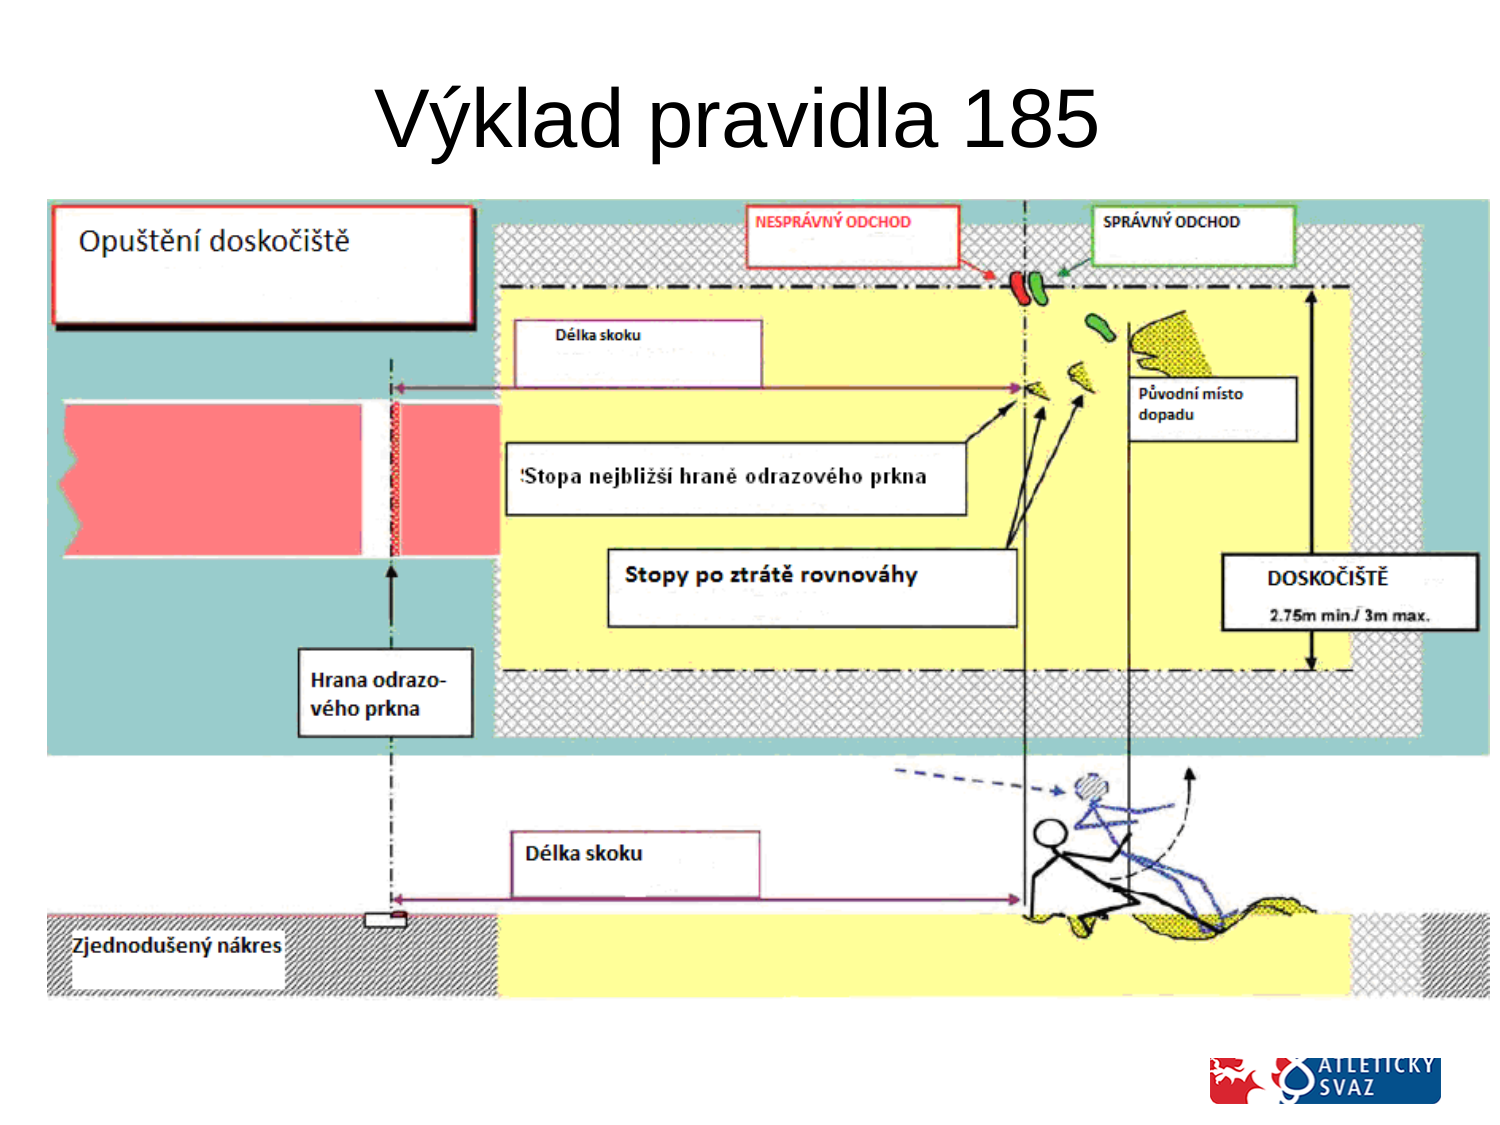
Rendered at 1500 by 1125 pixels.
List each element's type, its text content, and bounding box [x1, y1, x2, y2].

picture [47, 199, 1490, 1104]
title Výklad pravidla 185 [100, 54, 1376, 173]
